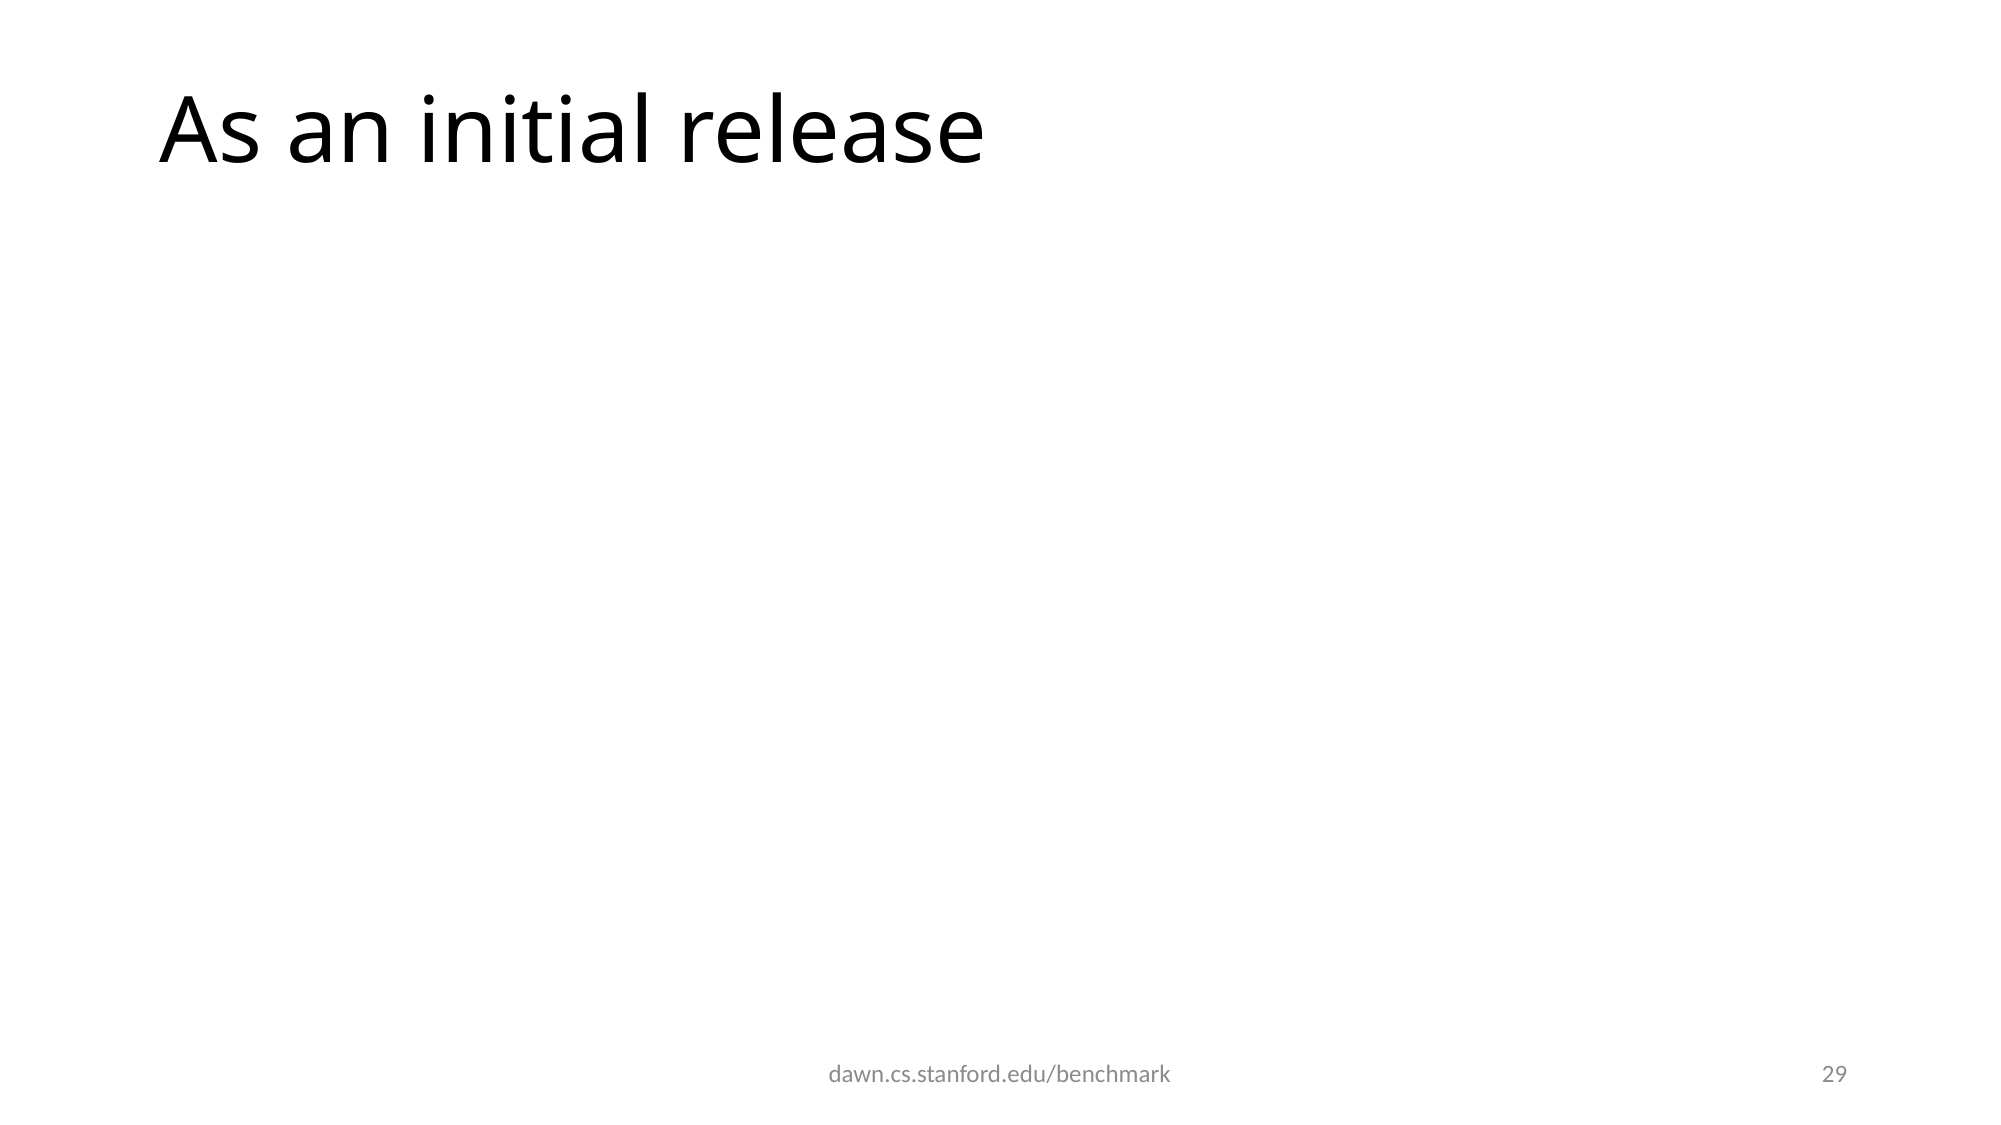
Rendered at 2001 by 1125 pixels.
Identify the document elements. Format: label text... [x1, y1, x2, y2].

slide_number 29 [1412, 1042, 1863, 1103]
footer dawn.cs.stanford.edu/benchmark [662, 1042, 1338, 1103]
text_box As an initial release [145, 63, 1475, 189]
